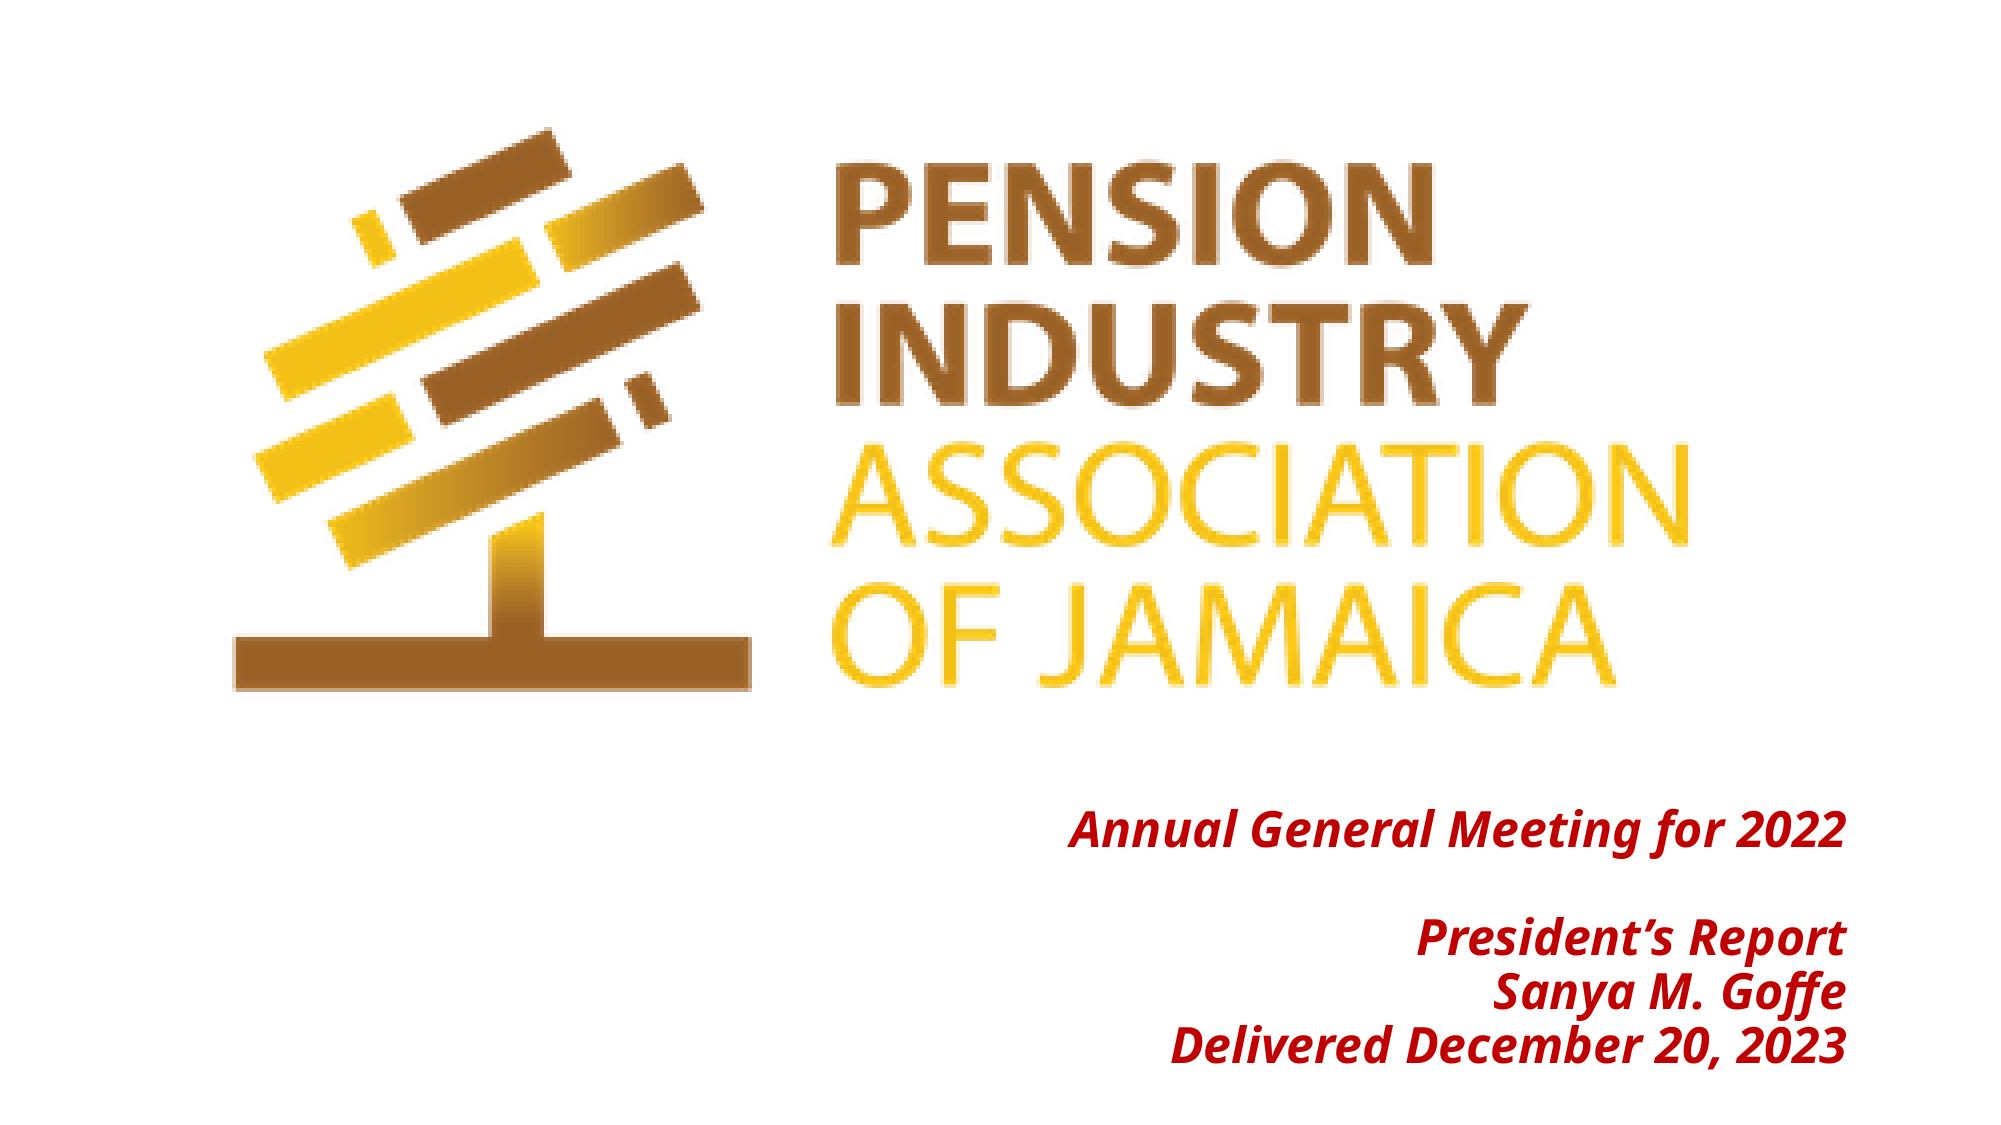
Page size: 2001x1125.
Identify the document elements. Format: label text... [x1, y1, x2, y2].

picture [0, 0, 2000, 806]
text_box [0, 806, 2000, 1125]
title Annual General Meeting for 2022 President’s Report Sanya M. Goffe Delivered December 20, 2023 [137, 850, 1863, 1034]
